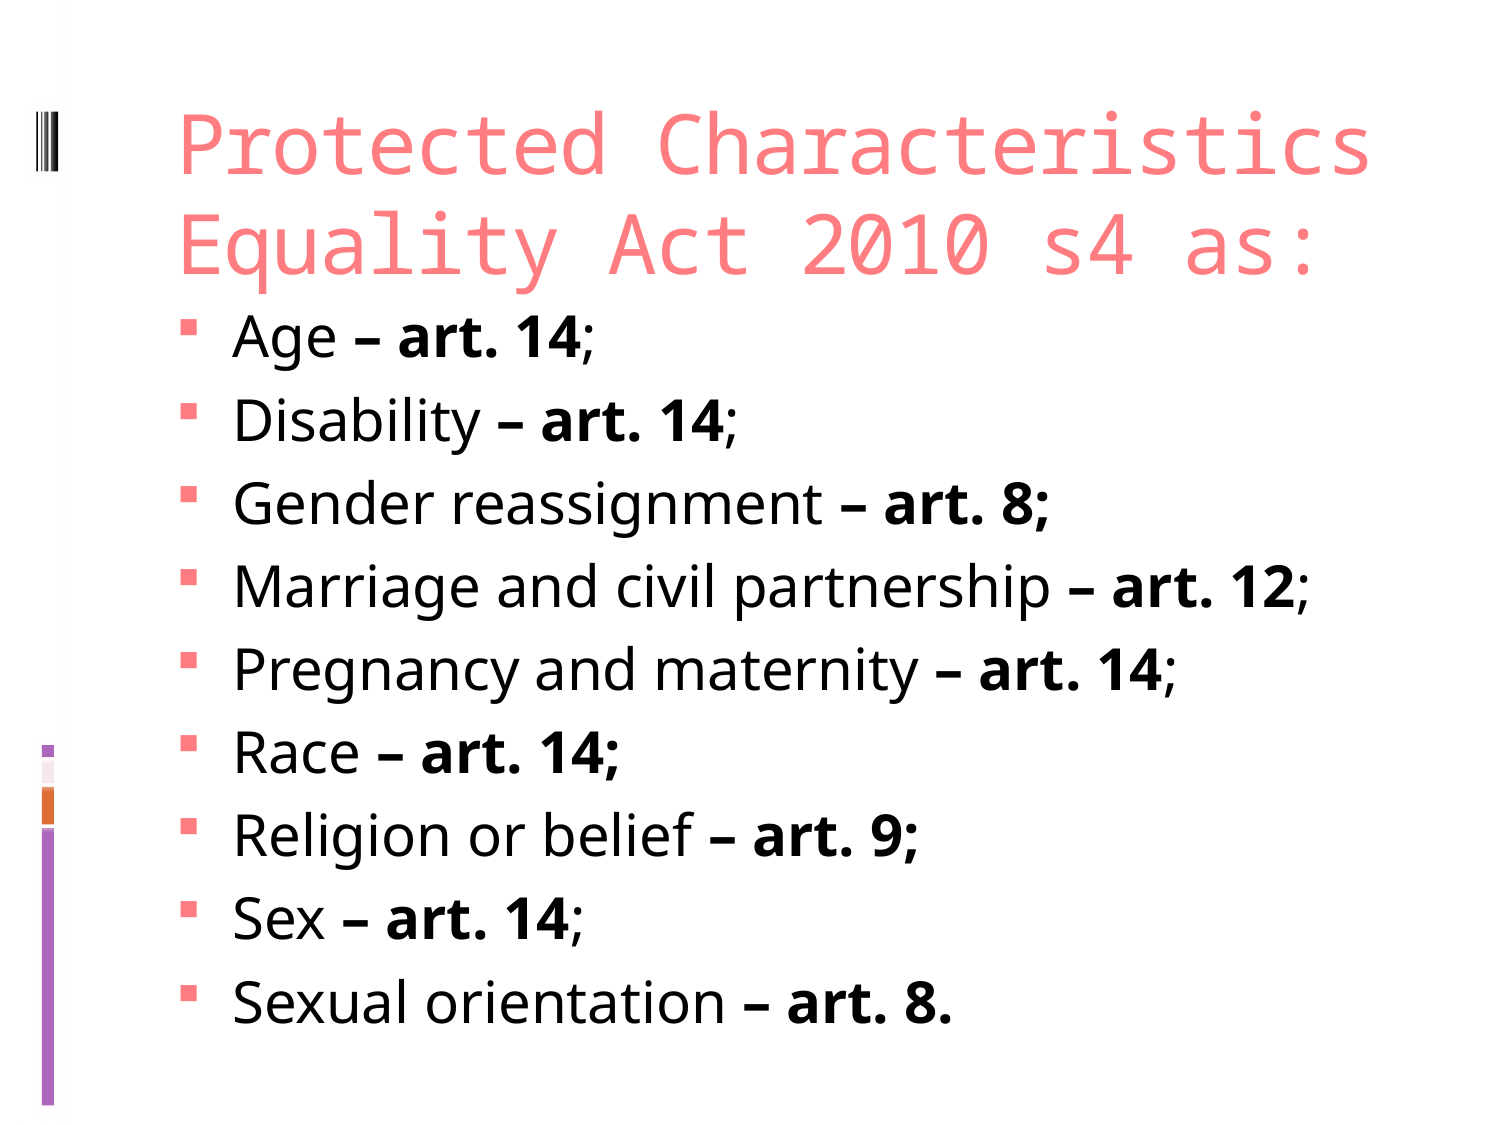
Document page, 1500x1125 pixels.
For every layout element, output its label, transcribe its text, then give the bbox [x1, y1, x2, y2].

title Protected Characteristics Equality Act 2010 s4 as: [150, 83, 1425, 234]
list Age – art. 14; Disability – art. 14; Gender reassignment – art. 8; Marriage and civil partnership – art. 12; Pregnancy and maternity – art. 14; Race – art. 14; Religion or belief – art. 9; Sex – art. 14; Sexual orientation – art. 8. [150, 292, 1425, 1043]
